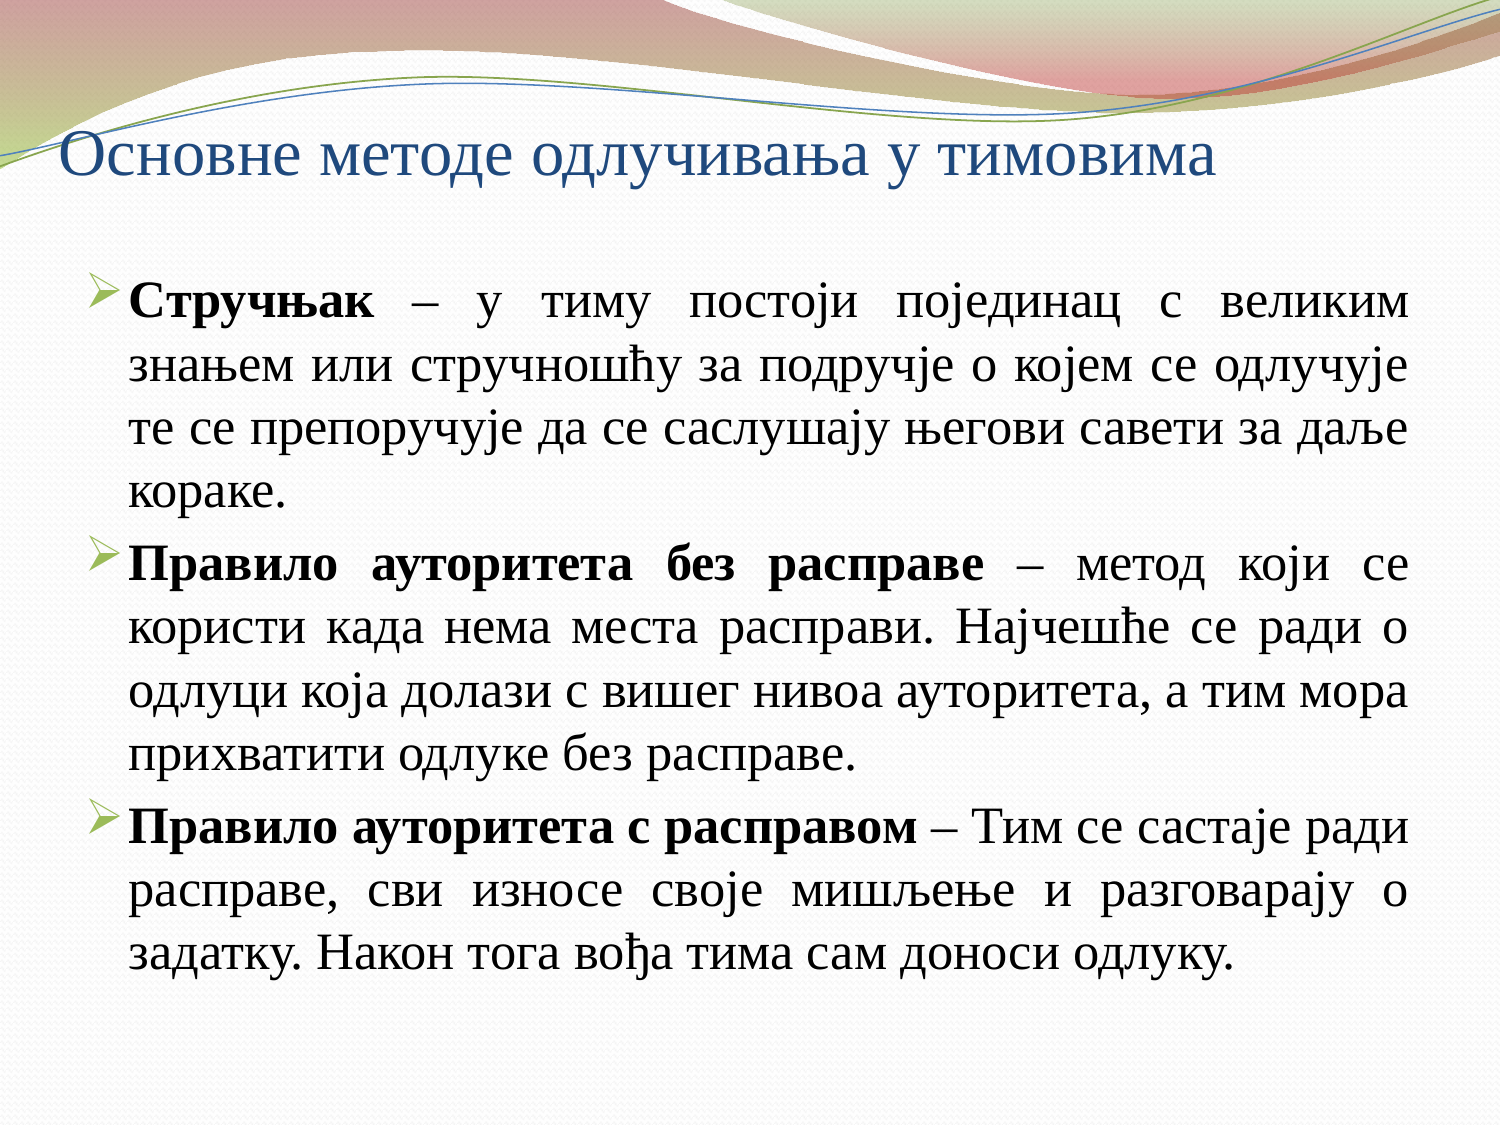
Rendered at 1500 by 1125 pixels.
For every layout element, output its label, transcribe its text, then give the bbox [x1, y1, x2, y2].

title Основне методе одлучивања у тимовима [58, 46, 1414, 190]
list Стручњак – у тиму постоји појединац с великим знањем или стручношћу за подручје о којем се одлучује те се препоручује да се саслушају његови савети за даље кораке. Правило ауторитета без расправе – метод који се користи када нема места расправи. Најчешће се ради о одлуци која долази с вишег нивоа ауторитета, а тим мора прихватити одлуке без расправе. Правило ауторитета с расправом – Тим се састаје ради расправе, сви износе своје мишљење и разговарају о задатку. Након тога вођа тима сам доноси одлуку. [70, 257, 1425, 1038]
